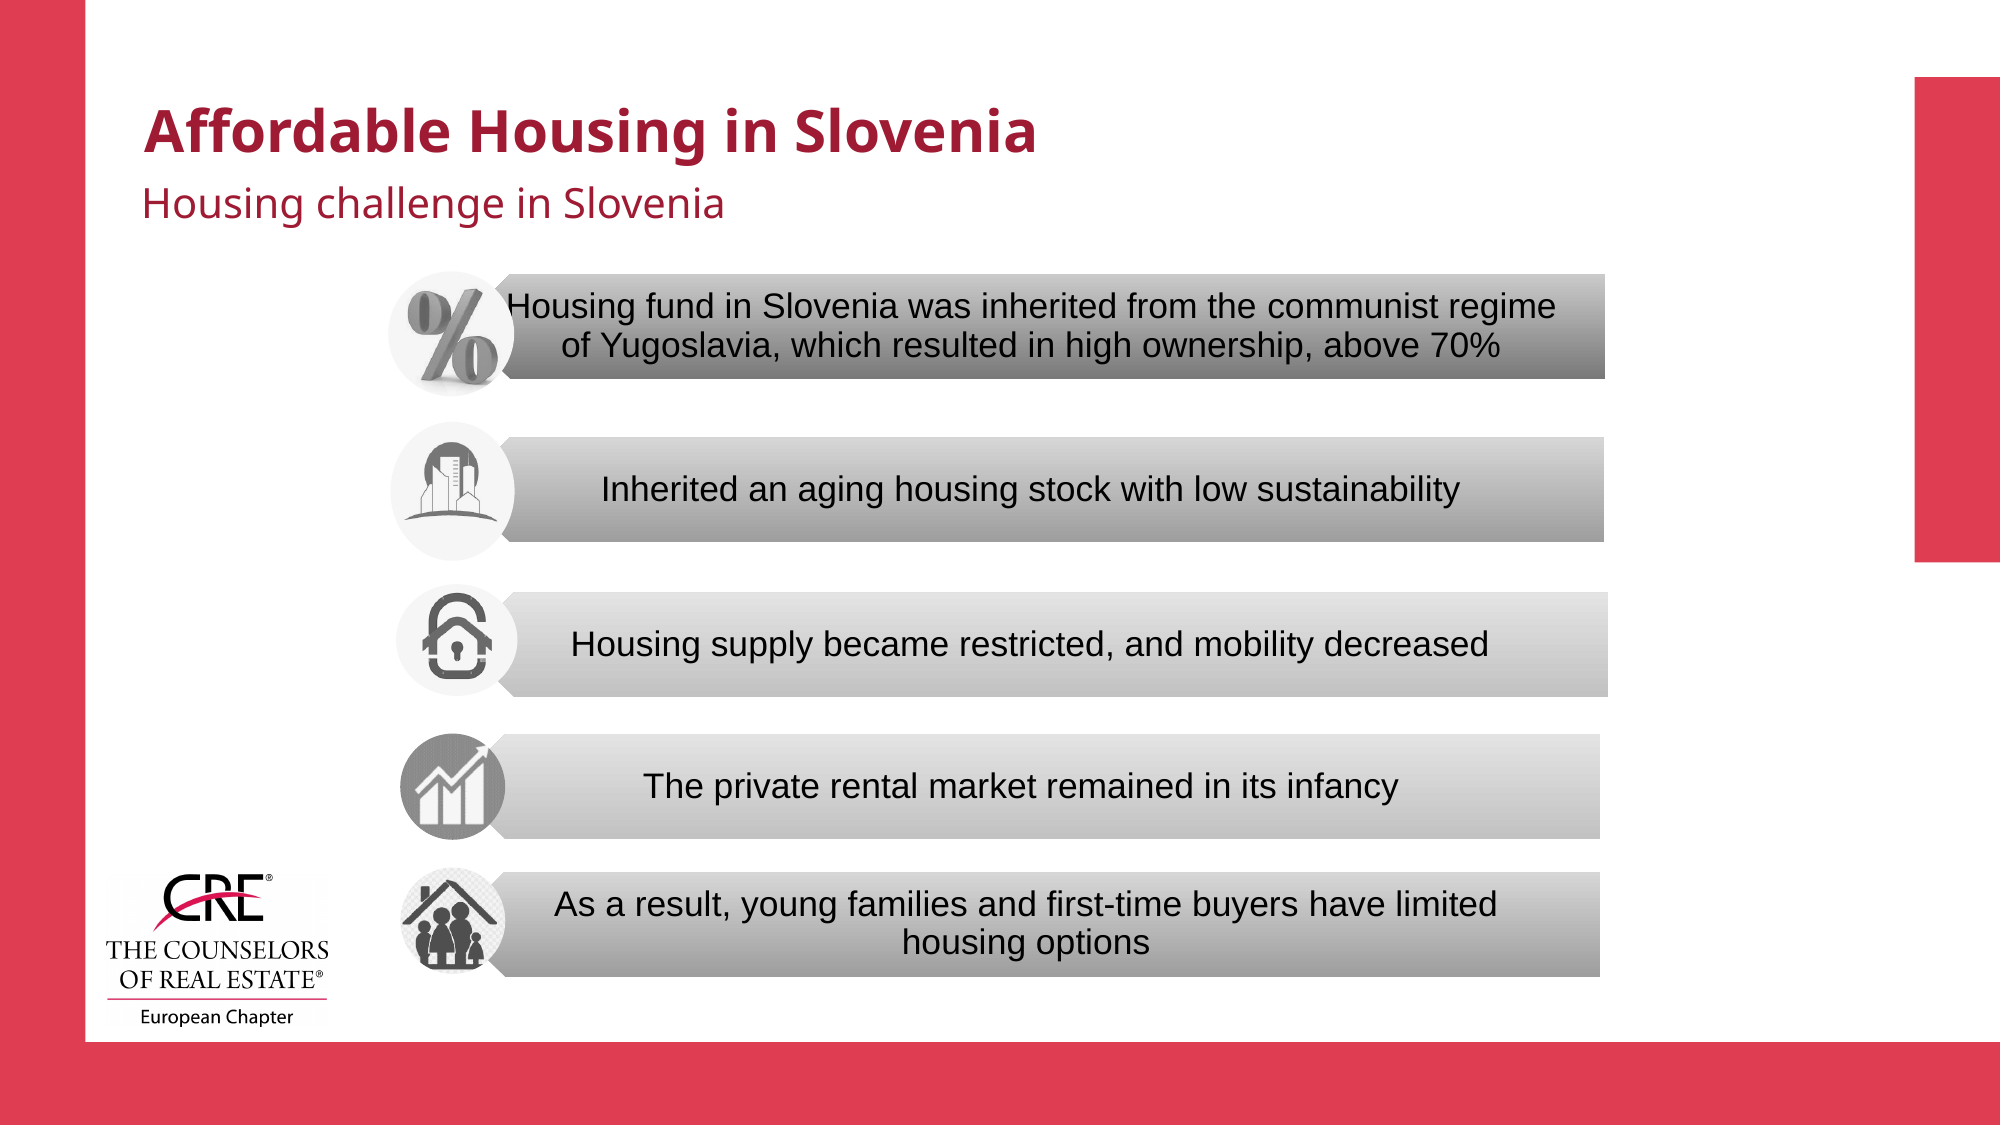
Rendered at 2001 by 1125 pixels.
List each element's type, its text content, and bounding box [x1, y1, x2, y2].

text_box [79, 1042, 2000, 1125]
text_box [1914, 77, 2000, 563]
text_box Housing challenge in Slovenia [126, 168, 863, 234]
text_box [137, 263, 1863, 978]
text_box [0, 0, 86, 1125]
title Affordable Housing in Slovenia [136, 51, 1863, 174]
picture [106, 873, 328, 1027]
